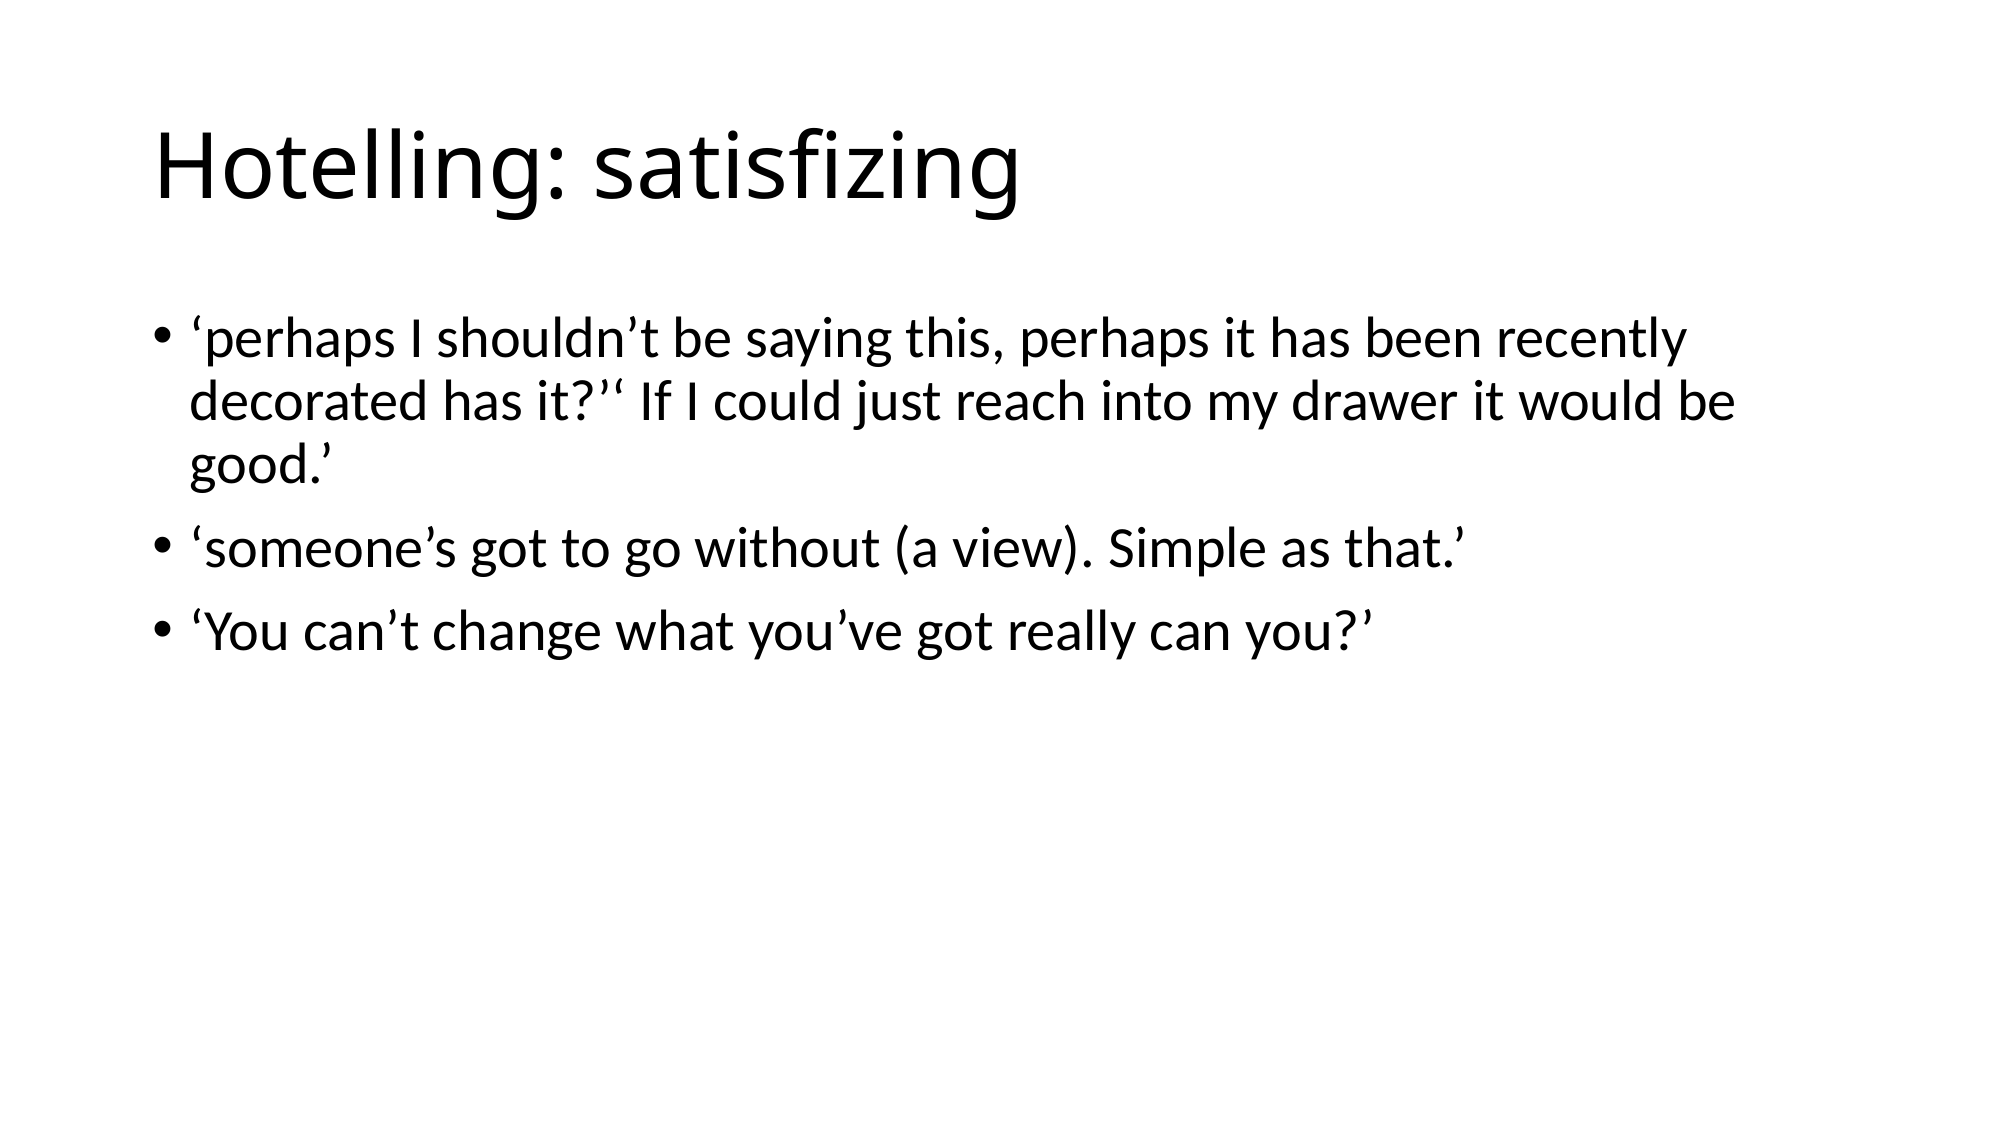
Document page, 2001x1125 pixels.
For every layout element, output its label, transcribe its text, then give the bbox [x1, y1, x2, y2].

title Hotelling: satisfizing [137, 59, 1863, 278]
list ‘perhaps I shouldn’t be saying this, perhaps it has been recently decorated has it?’‘ If I could just reach into my drawer it would be good.’ ‘someone’s got to go without (a view). Simple as that.’ ‘You can’t change what you’ve got really can you?’ [137, 299, 1863, 1014]
